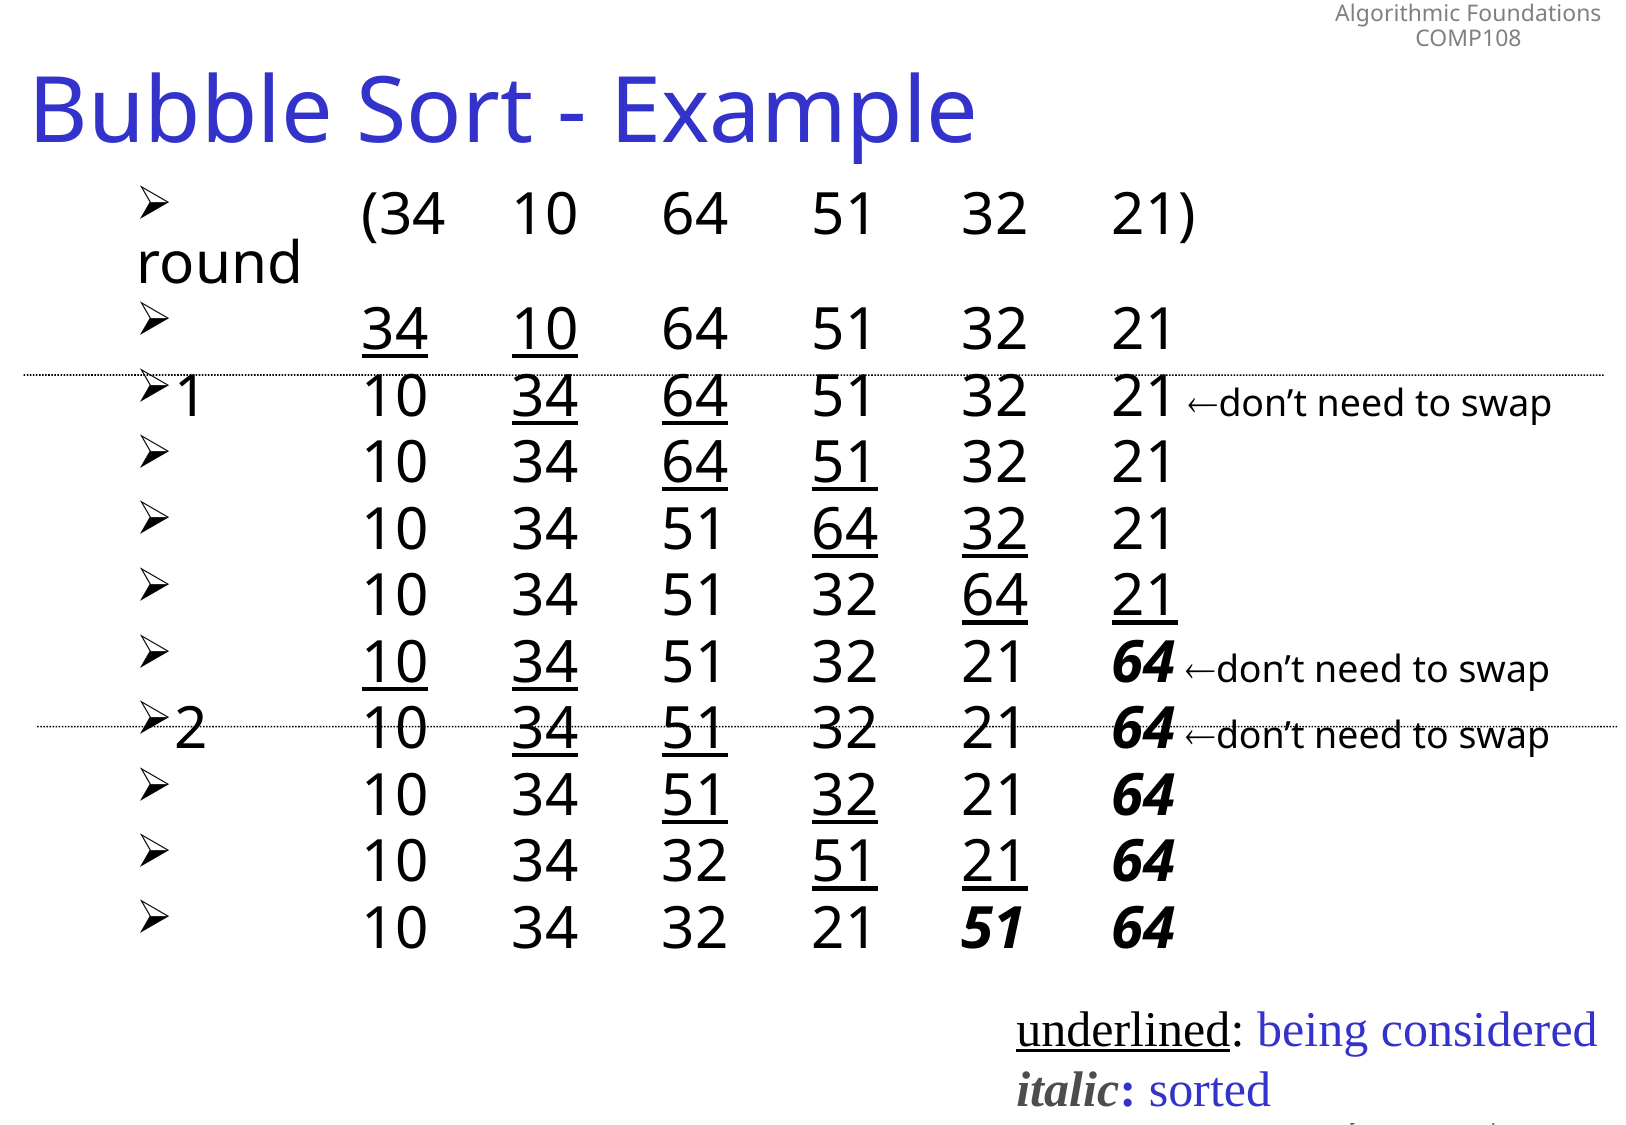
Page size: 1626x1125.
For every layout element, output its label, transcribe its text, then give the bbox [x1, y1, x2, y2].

title Bubble Sort - Example [13, 12, 1625, 200]
text_box underlined: being considered italic: sorted [1001, 988, 1613, 1124]
list (34 10 64 51 32 21) round 34 10 64 51 32 21 1 10 34 64 51 32 21 don’t need to swap 10 34 64 51 32 21 10 34 51 64 32 21 10 34 51 32 64 21 10 34 51 32 21 64 don’t need to swap 2 10 34 51 32 21 64 don’t need to swap 10 34 51 32 21 64 10 34 32 51 21 64 10 34 32 21 51 64 [121, 187, 1625, 1100]
